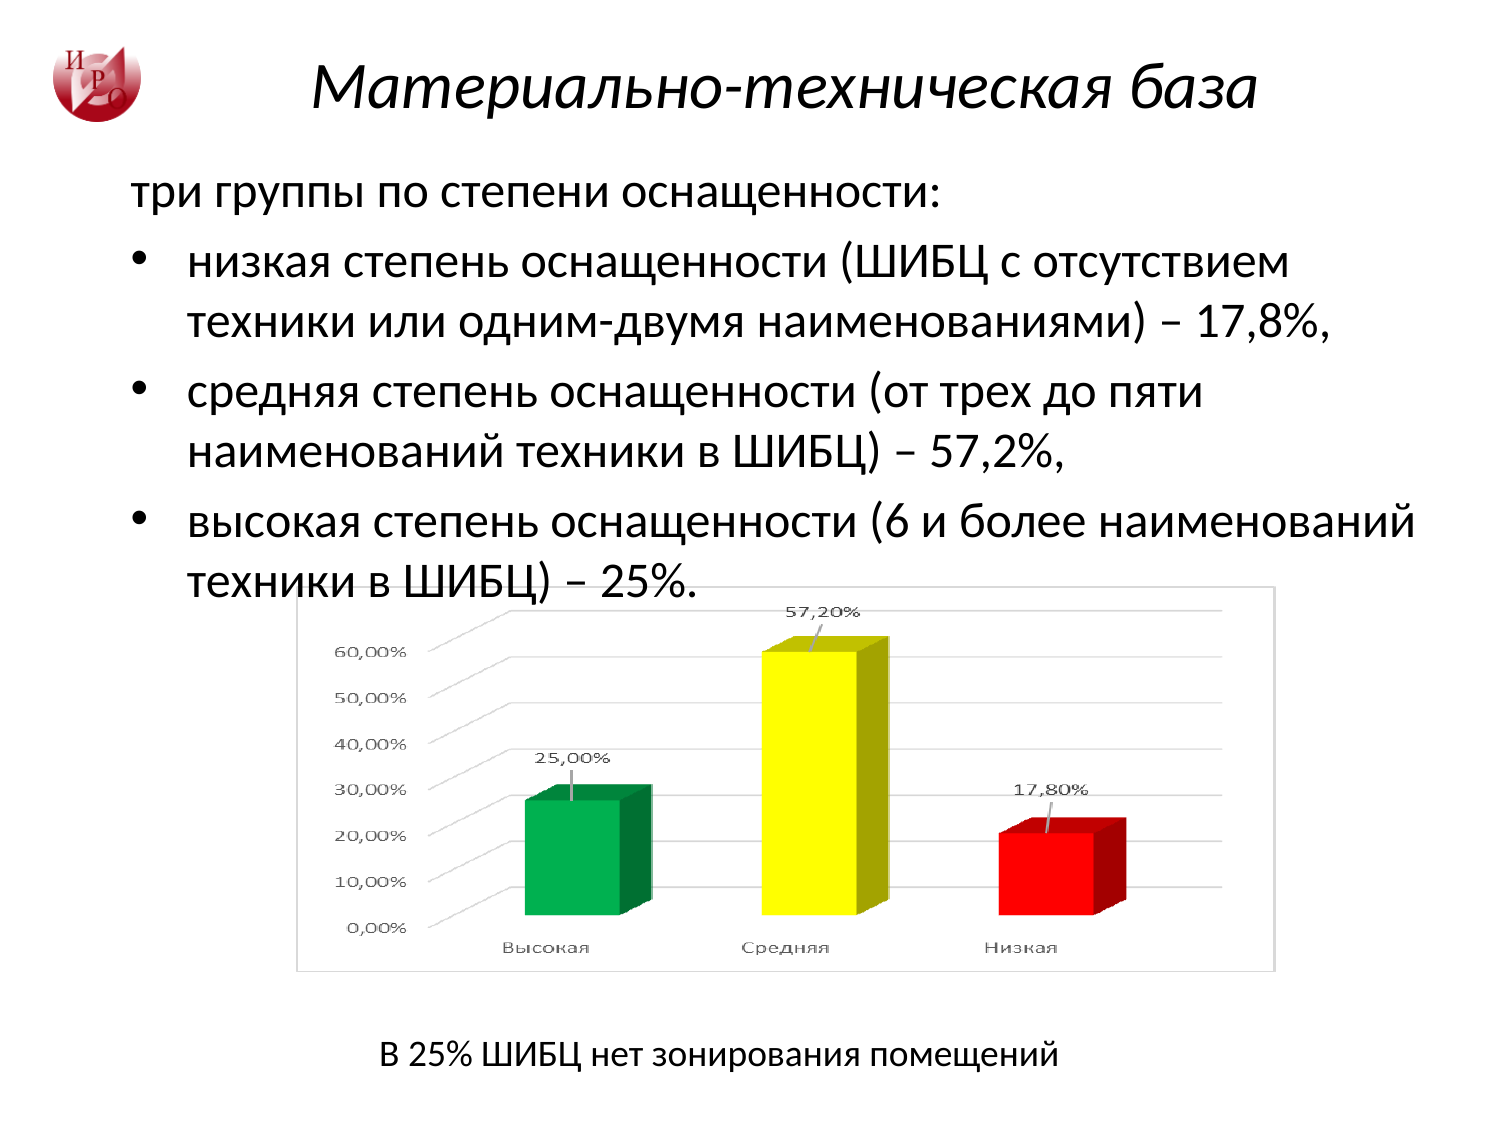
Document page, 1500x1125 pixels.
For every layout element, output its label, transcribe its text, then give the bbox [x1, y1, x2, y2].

text_box Материально-техническая база [110, 34, 1461, 139]
text_box В 25% ШИБЦ нет зонирования помещений [364, 1021, 1084, 1081]
picture [295, 585, 1276, 973]
text_box три группы по степени оснащенности: низкая степень оснащенности (ШИБЦ с отсутствием техники или одним-двумя наименованиями) – 17,8%, средняя степень оснащенности (от трех до пяти наименований техники в ШИБЦ) – 57,2%, высокая степень оснащенности (6 и более наименований техники в ШИБЦ) – 25%. [115, 150, 1466, 616]
picture [52, 33, 141, 122]
